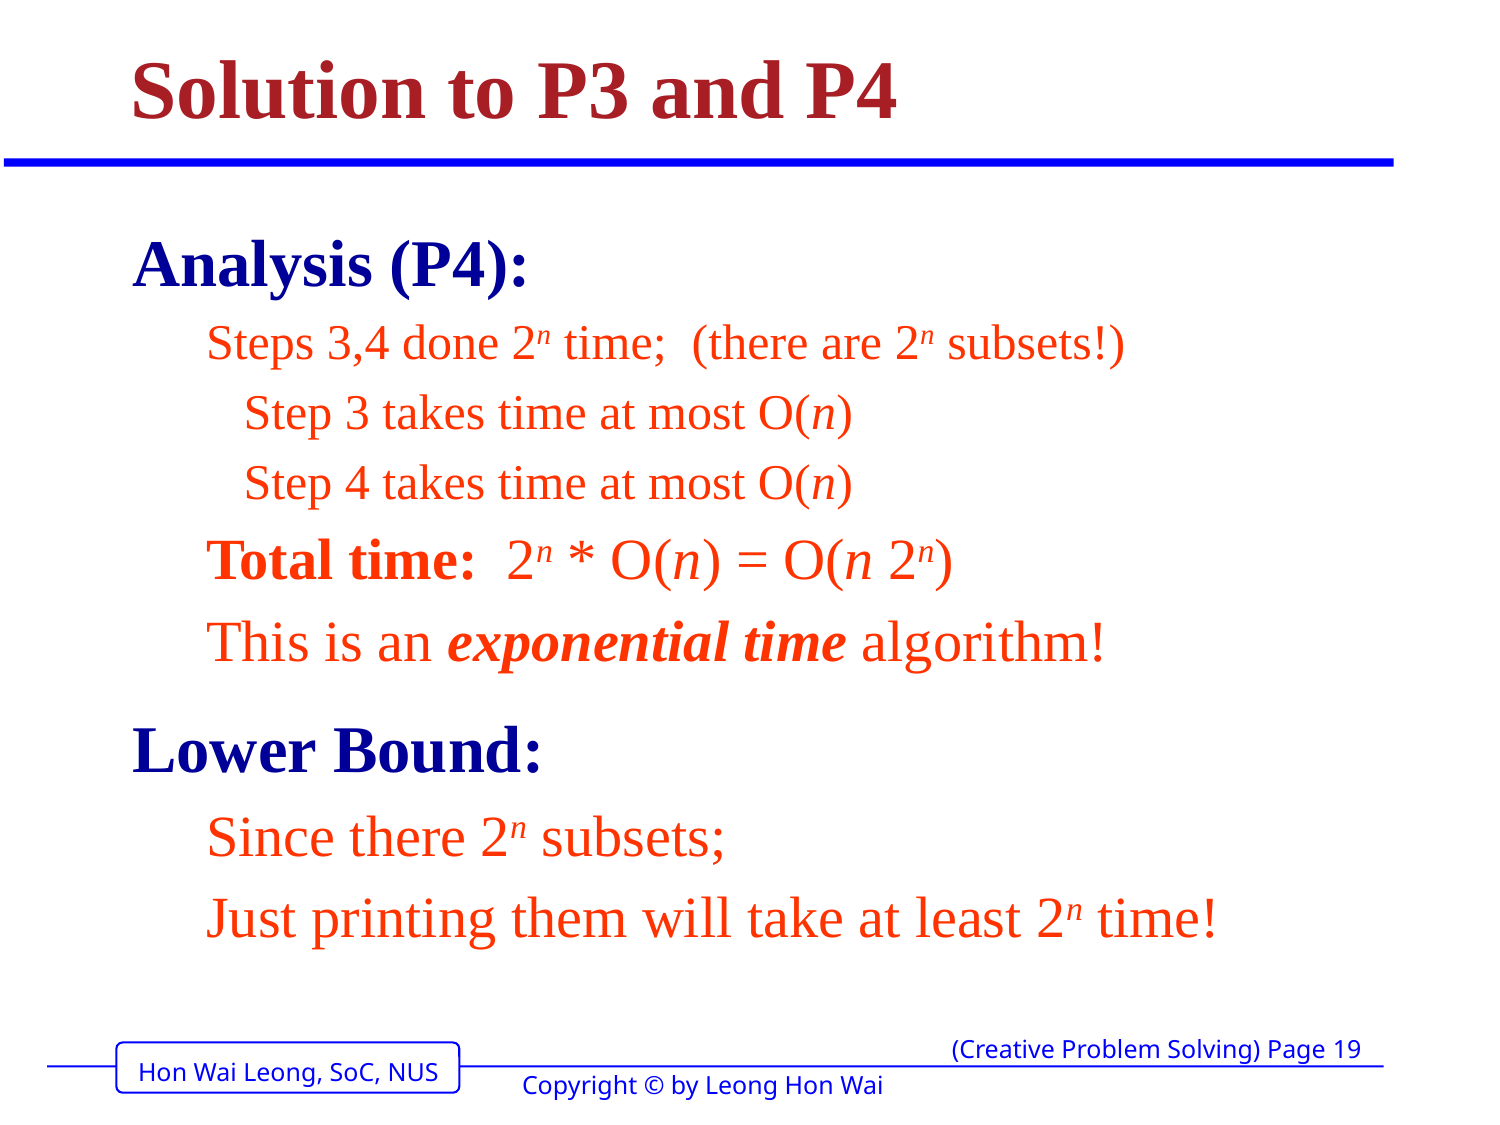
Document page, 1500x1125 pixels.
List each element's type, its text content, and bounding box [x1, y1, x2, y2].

list Analysis (P4): Steps 3,4 done 2n time; (there are 2n subsets!) Step 3 takes time at most O(n) Step 4 takes time at most O(n) Total time: 2n * O(n) = O(n 2n) This is an exponential time algorithm! Lower Bound: Since there 2n subsets; Just printing them will take at least 2n time! [114, 211, 1395, 1022]
title Solution to P3 and P4 [114, 11, 1391, 145]
